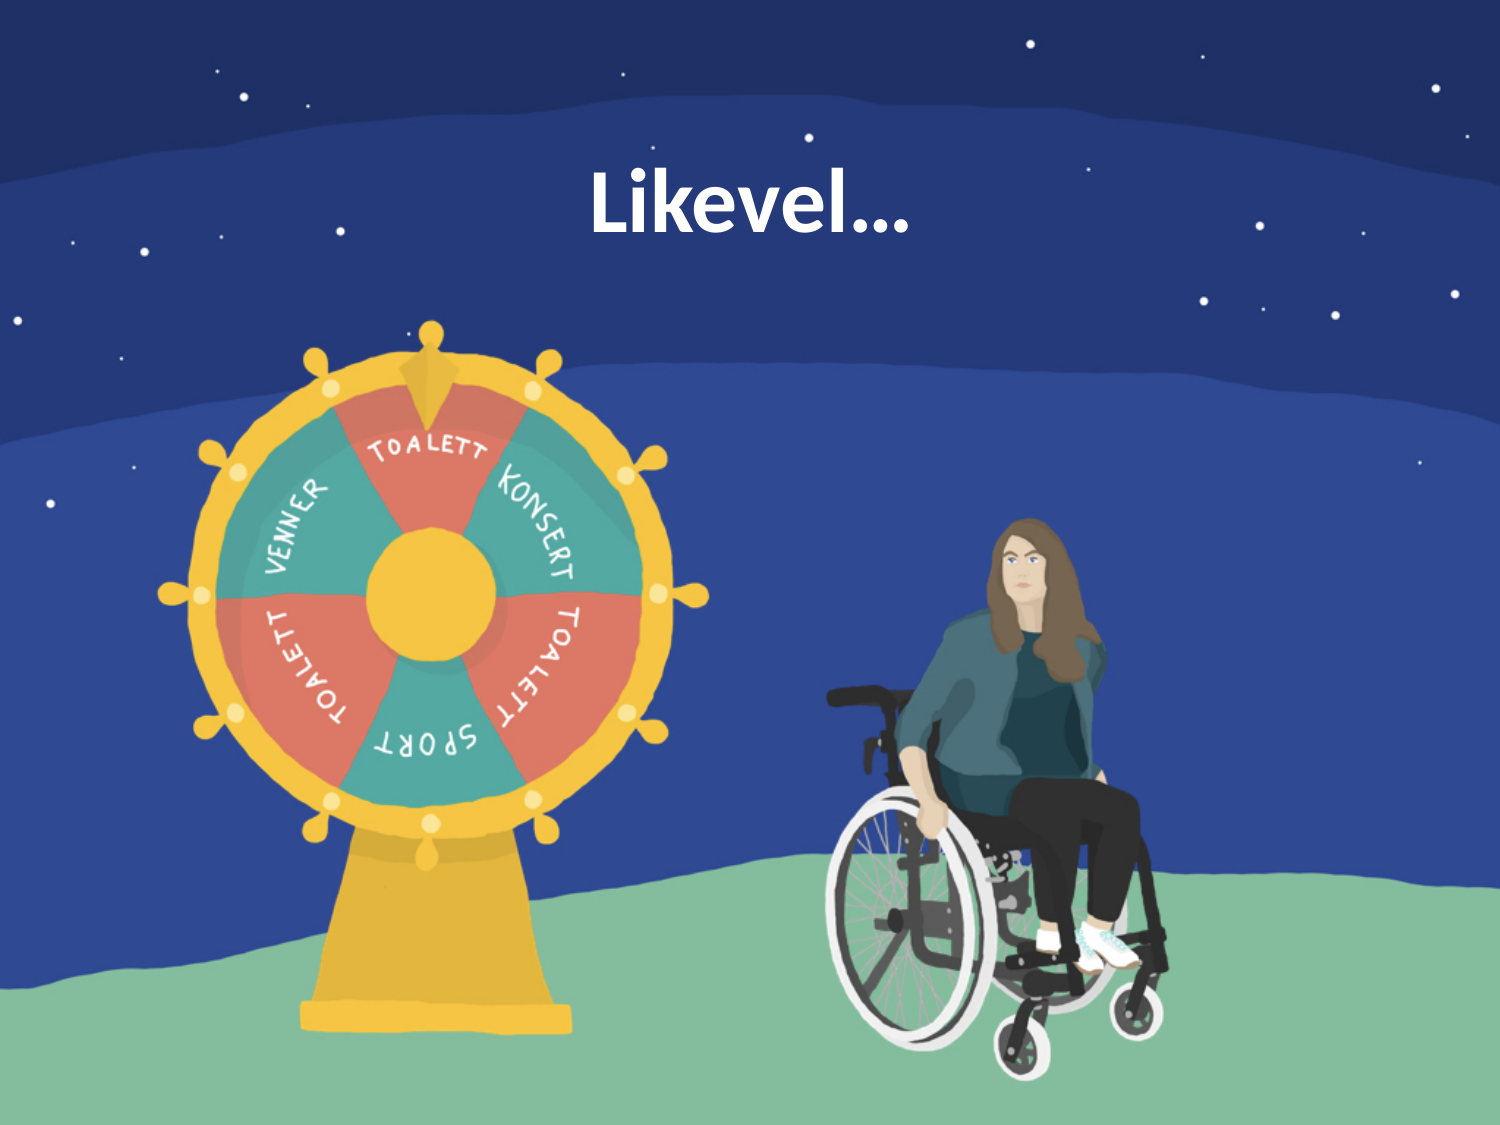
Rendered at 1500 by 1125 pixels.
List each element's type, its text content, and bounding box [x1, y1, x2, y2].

picture [0, 0, 1500, 1125]
title Likevel… [76, 101, 1427, 290]
